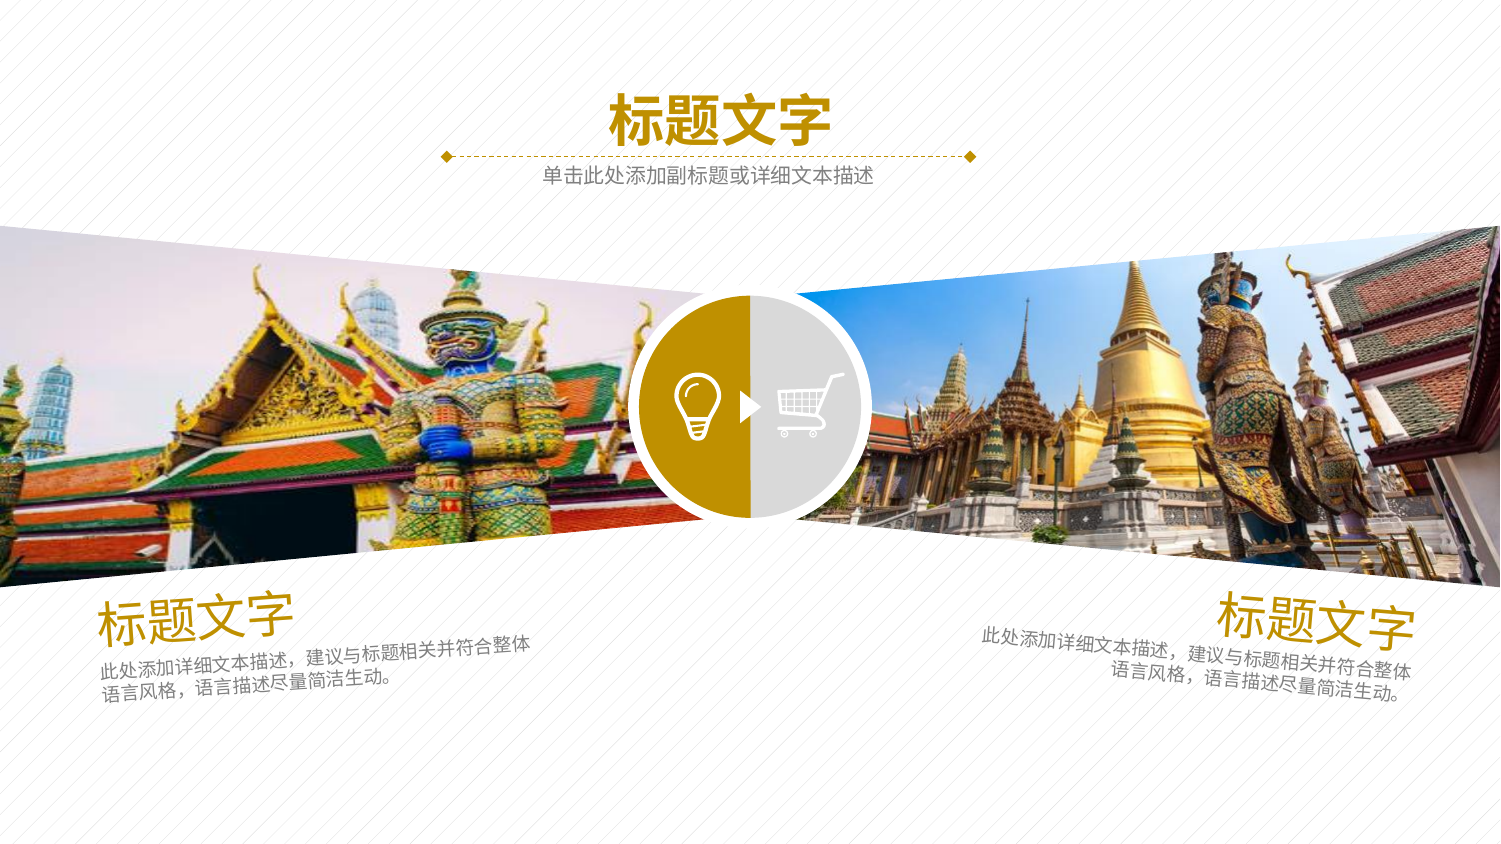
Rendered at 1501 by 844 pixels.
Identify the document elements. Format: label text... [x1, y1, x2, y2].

text_box [752, 294, 863, 519]
text_box 标题文字 [550, 75, 892, 156]
text_box 标题文字 [83, 577, 413, 651]
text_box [674, 372, 722, 441]
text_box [777, 372, 845, 438]
text_box [798, 224, 1501, 589]
text_box [739, 388, 763, 426]
text_box 单击此处添加副标题或详细文本描述 [360, 156, 1056, 193]
text_box 此处添加详细文本描述，建议与标题相关并符合整体语言风格，语言描述尽量简洁生动。 [952, 614, 1425, 714]
text_box [637, 294, 752, 519]
text_box 标题文字 [1100, 577, 1430, 656]
text_box 此处添加详细文本描述，建议与标题相关并符合整体语言风格，语言描述尽量简洁生动。 [87, 623, 560, 713]
text_box 标题文字 [550, 157, 892, 164]
text_box [627, 283, 873, 530]
text_box [0, 224, 703, 589]
